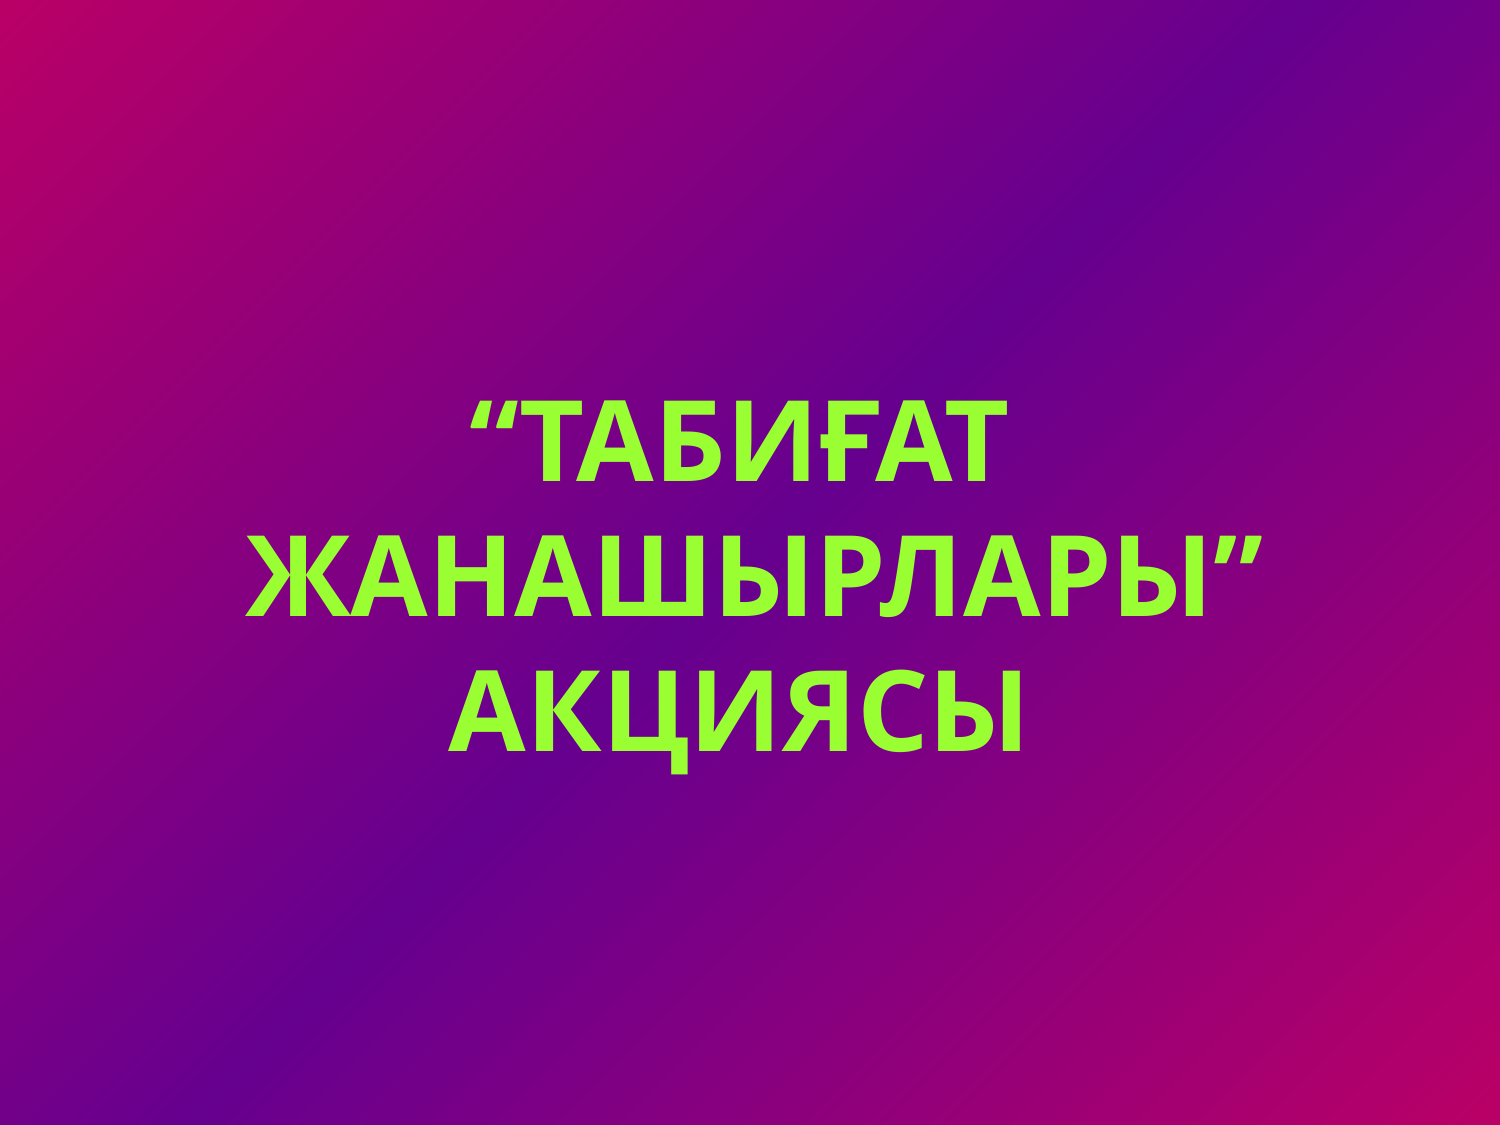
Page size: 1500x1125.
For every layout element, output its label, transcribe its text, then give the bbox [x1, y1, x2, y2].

text_box “табиғат жанашырлары” акциясы [200, 361, 1279, 782]
